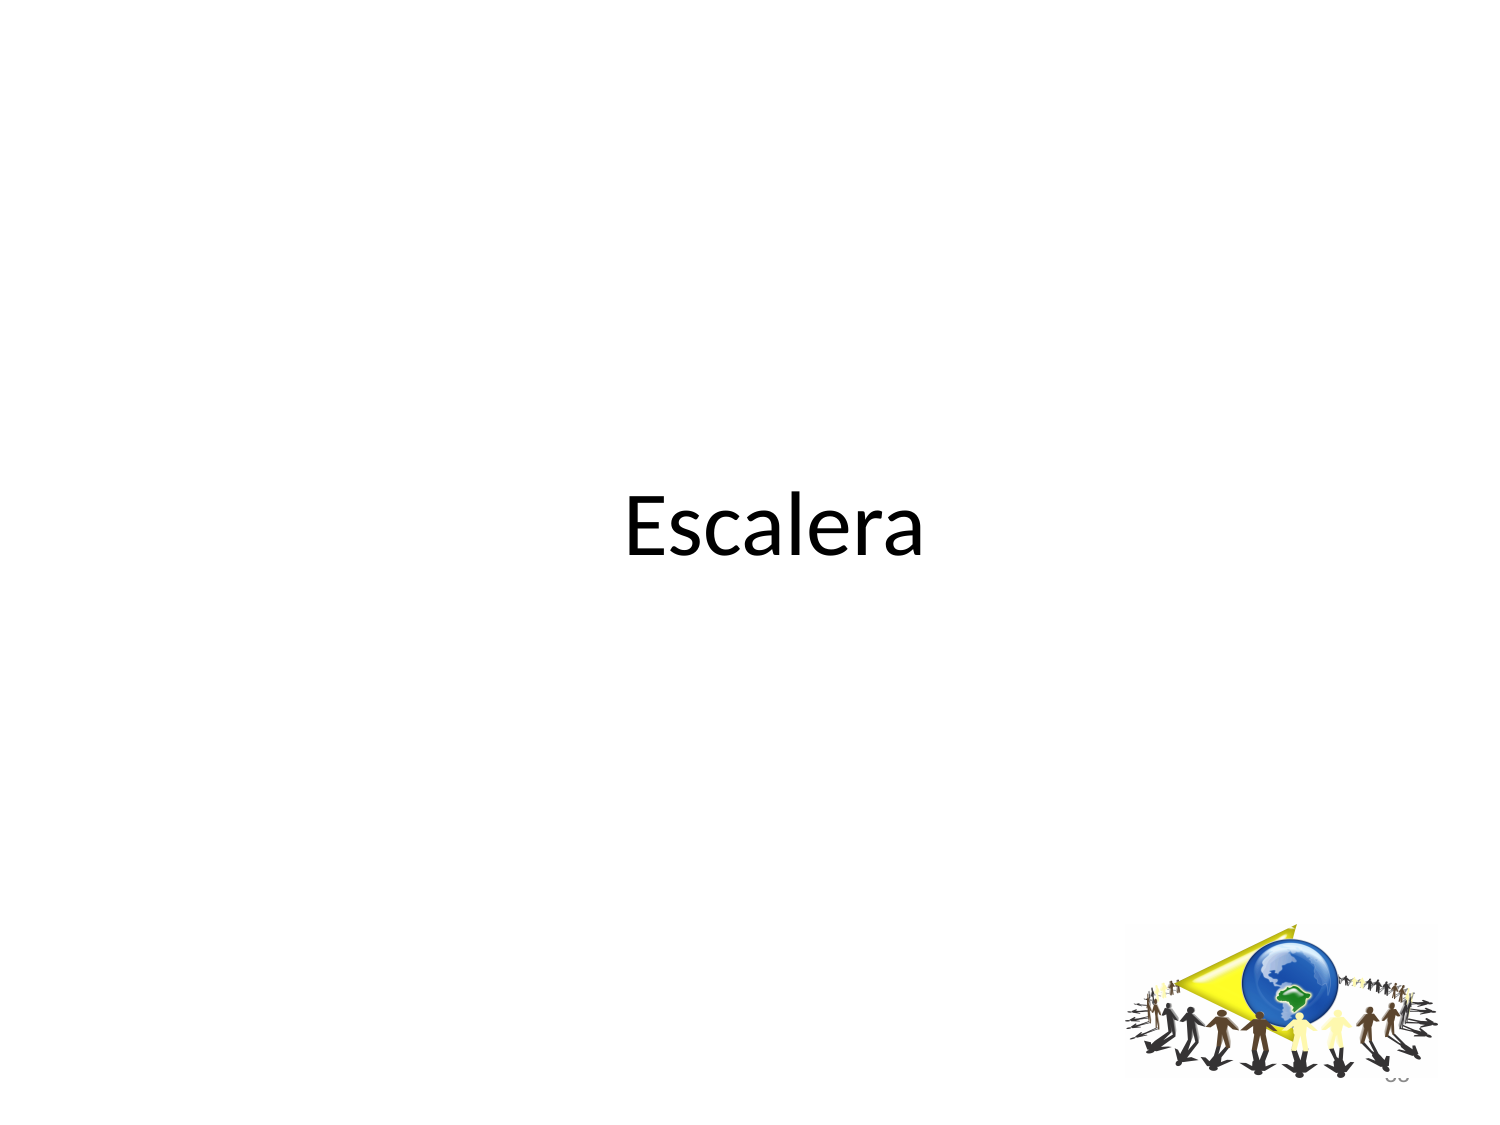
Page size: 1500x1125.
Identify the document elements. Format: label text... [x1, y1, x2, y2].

picture [1124, 924, 1438, 1079]
title Escalera [99, 425, 1450, 613]
slide_number 88 [1074, 1042, 1425, 1103]
